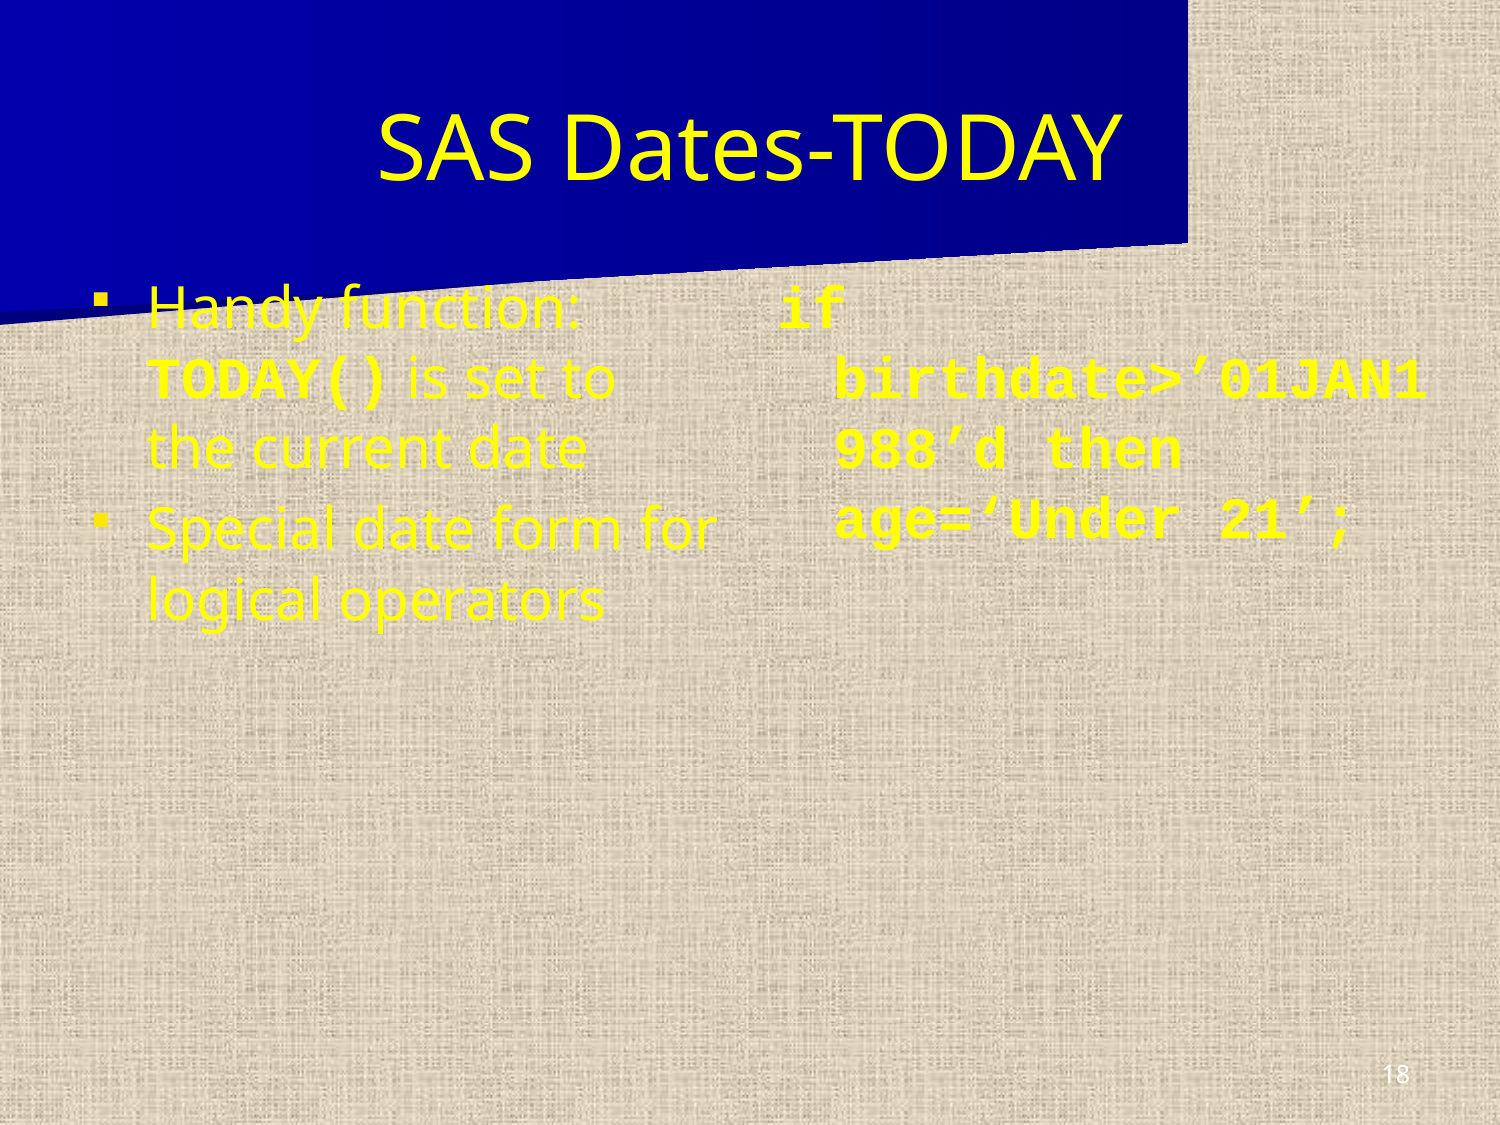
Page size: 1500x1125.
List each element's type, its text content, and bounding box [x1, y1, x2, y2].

list if birthdate>’01JAN1988’d then age=‘Under 21’; [762, 262, 1451, 1001]
list Handy function: TODAY() is set to the current date Special date form for logical operators [74, 262, 738, 1001]
text_box 18 [1074, 1024, 1425, 1100]
picture [0, 0, 1500, 1125]
title SAS Dates-TODAY [74, 49, 1426, 238]
